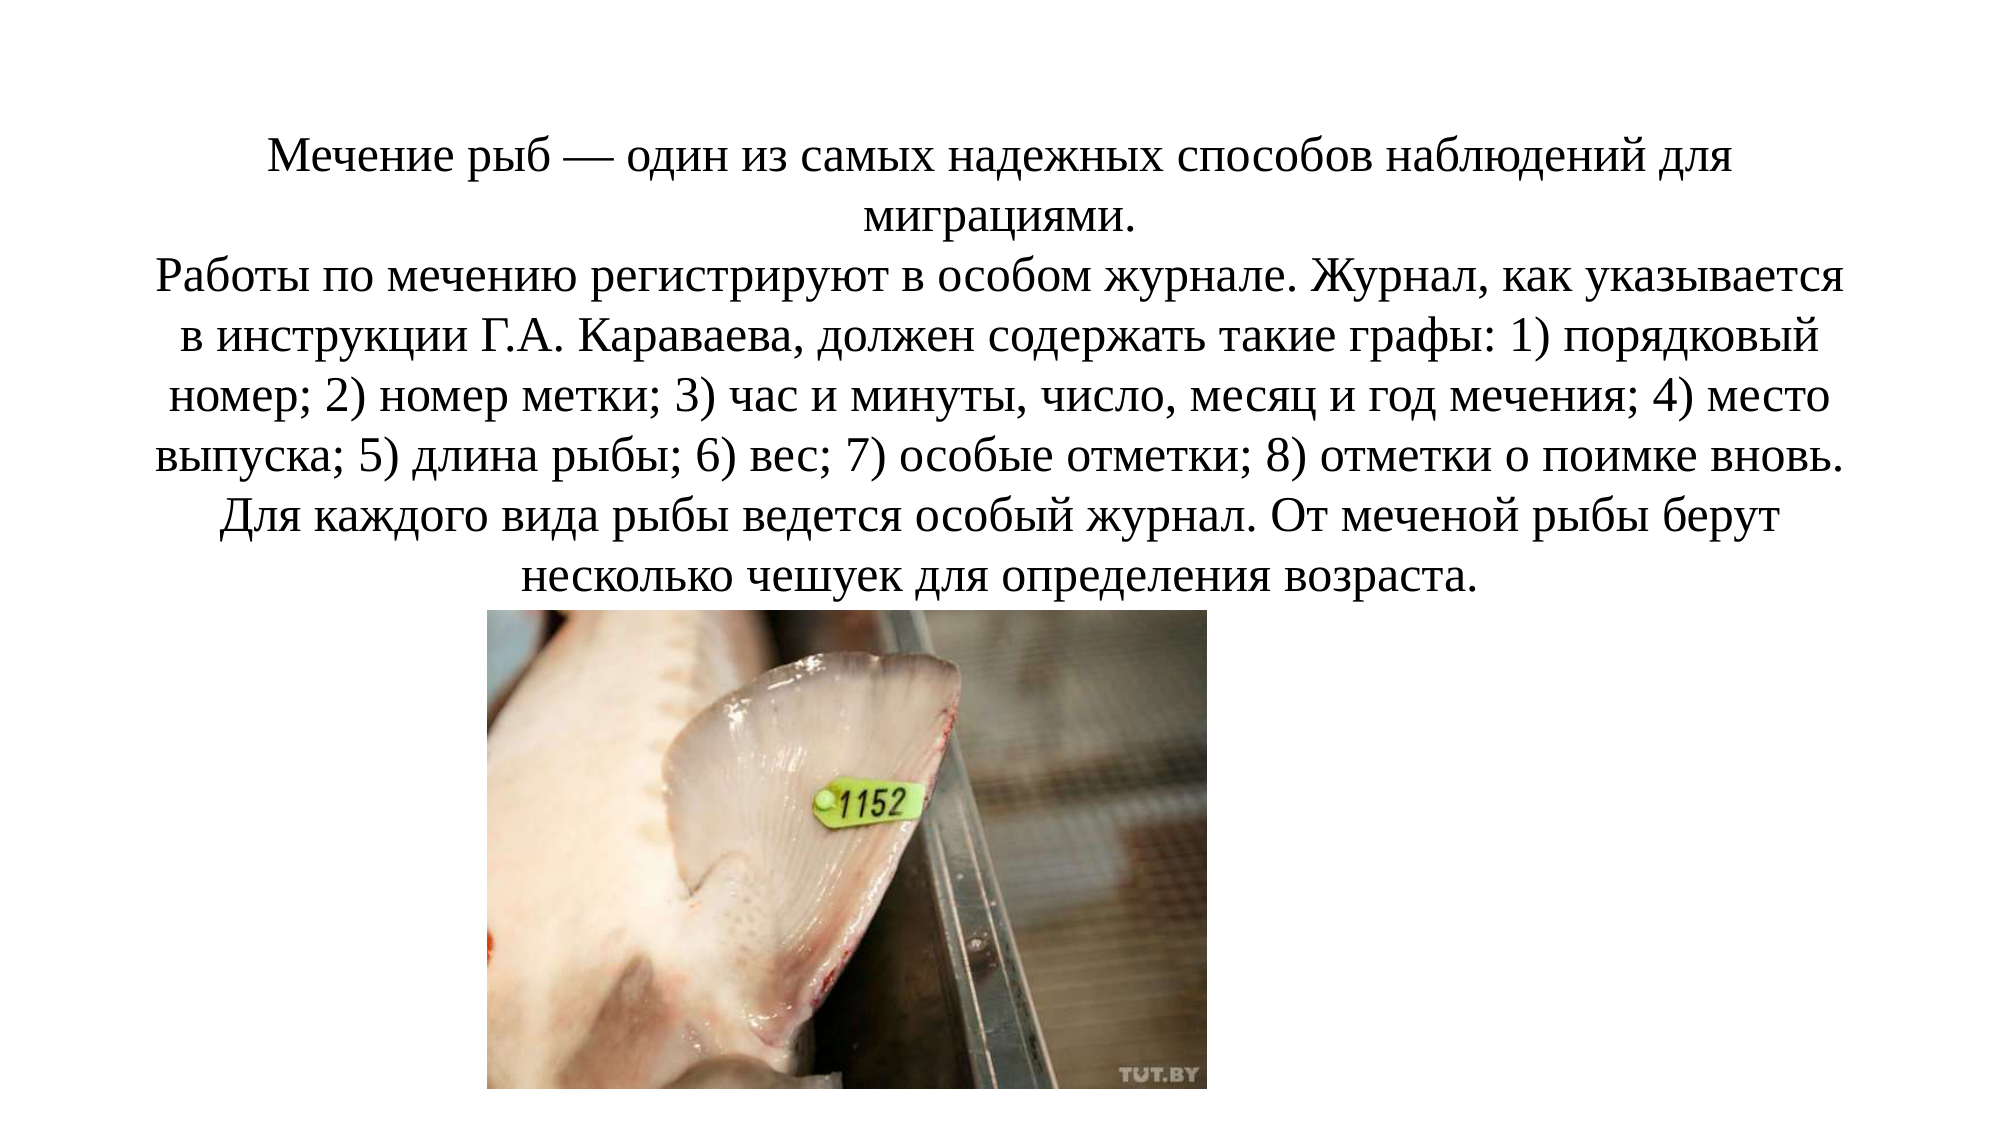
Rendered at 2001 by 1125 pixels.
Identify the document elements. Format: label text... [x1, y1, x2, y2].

list Мечение рыб — один из самых надежных способов наблюдений для миграциями. Работы по мечению регистрируют в особом журнале. Журнал, как указывается в инструкции Г.А. Караваева, должен содержать такие графы: 1) порядковый номер; 2) номер метки; 3) час и минуты, число, месяц и год мечения; 4) место выпуска; 5) длина рыбы; 6) вес; 7) особые отметки; 8) отметки о поимке вновь. Для каждого вида рыбы ведется особый журнал. От меченой рыбы берут несколько чешуек для определения возраста. [137, 113, 1863, 1014]
picture [487, 610, 1207, 1089]
